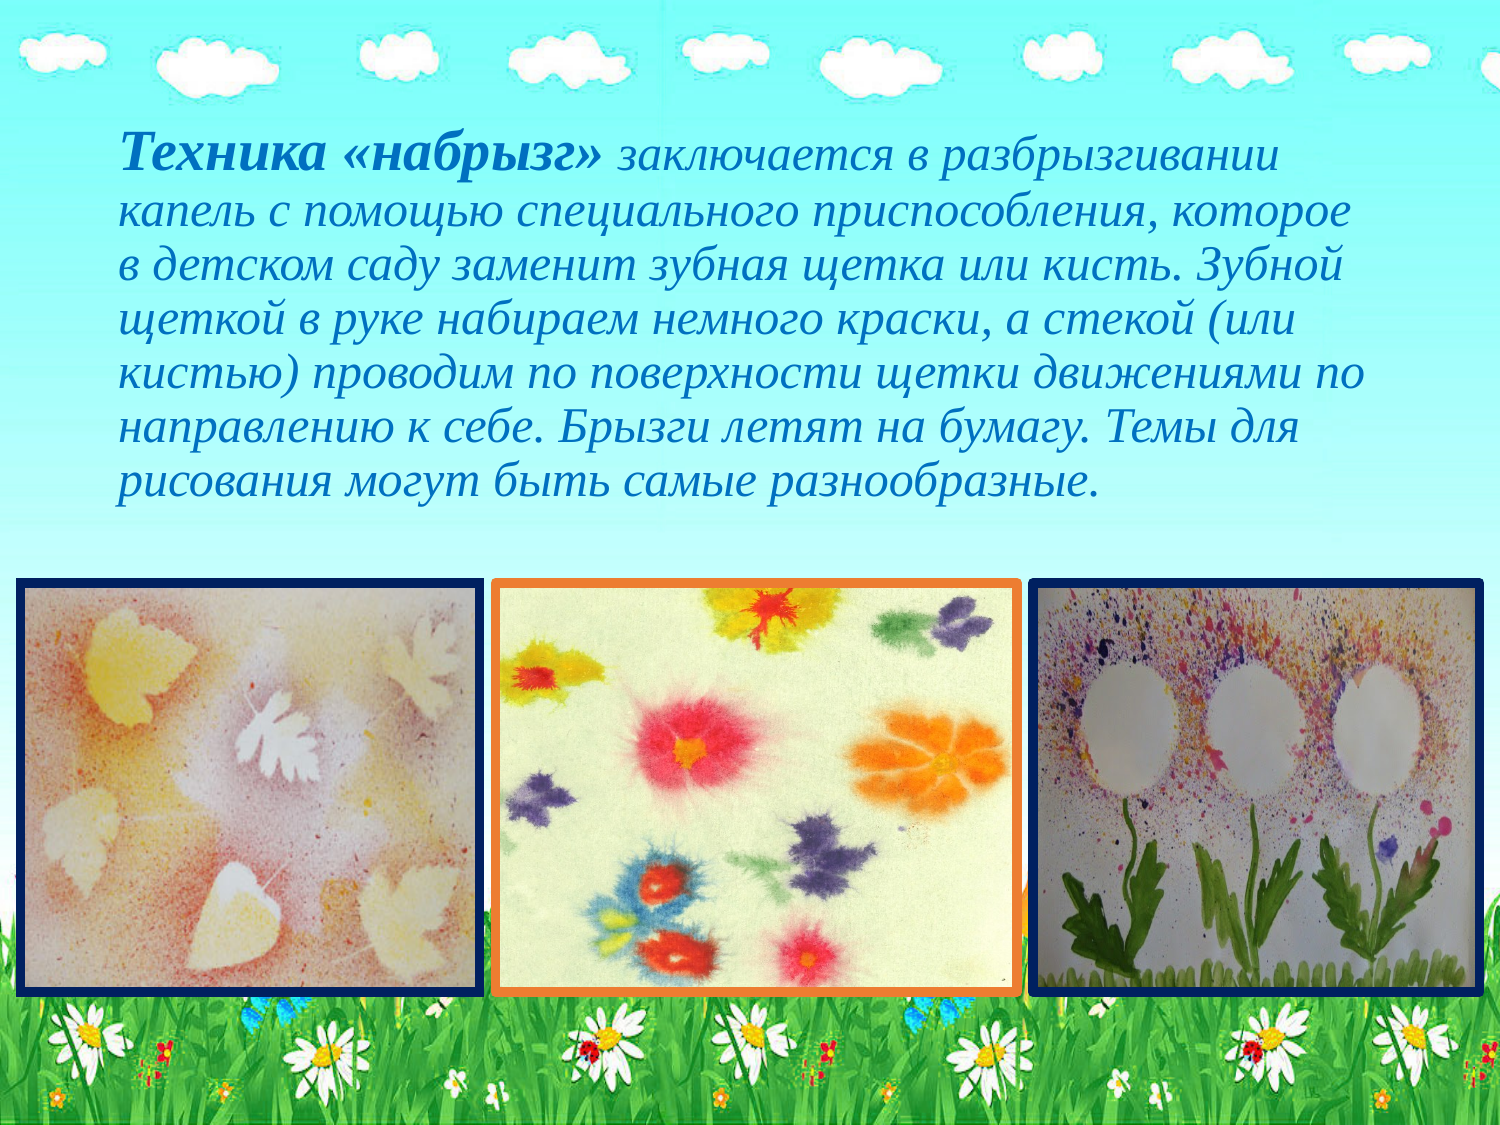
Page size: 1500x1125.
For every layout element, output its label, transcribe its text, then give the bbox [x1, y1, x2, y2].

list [24, 587, 475, 988]
picture [0, 0, 1500, 1125]
title Техника «набрызг» заключается в разбрызгивании капель с помощью специального приспособления, которое в детском саду заменит зубная щетка или кисть. Зубной щеткой в руке набираем немного краски, а стекой (или кистью) проводим по поверхности щетки движениями по направлению к себе. Брызги летят на бумагу. Темы для рисования могут быть самые разнообразные. [102, 99, 1398, 588]
